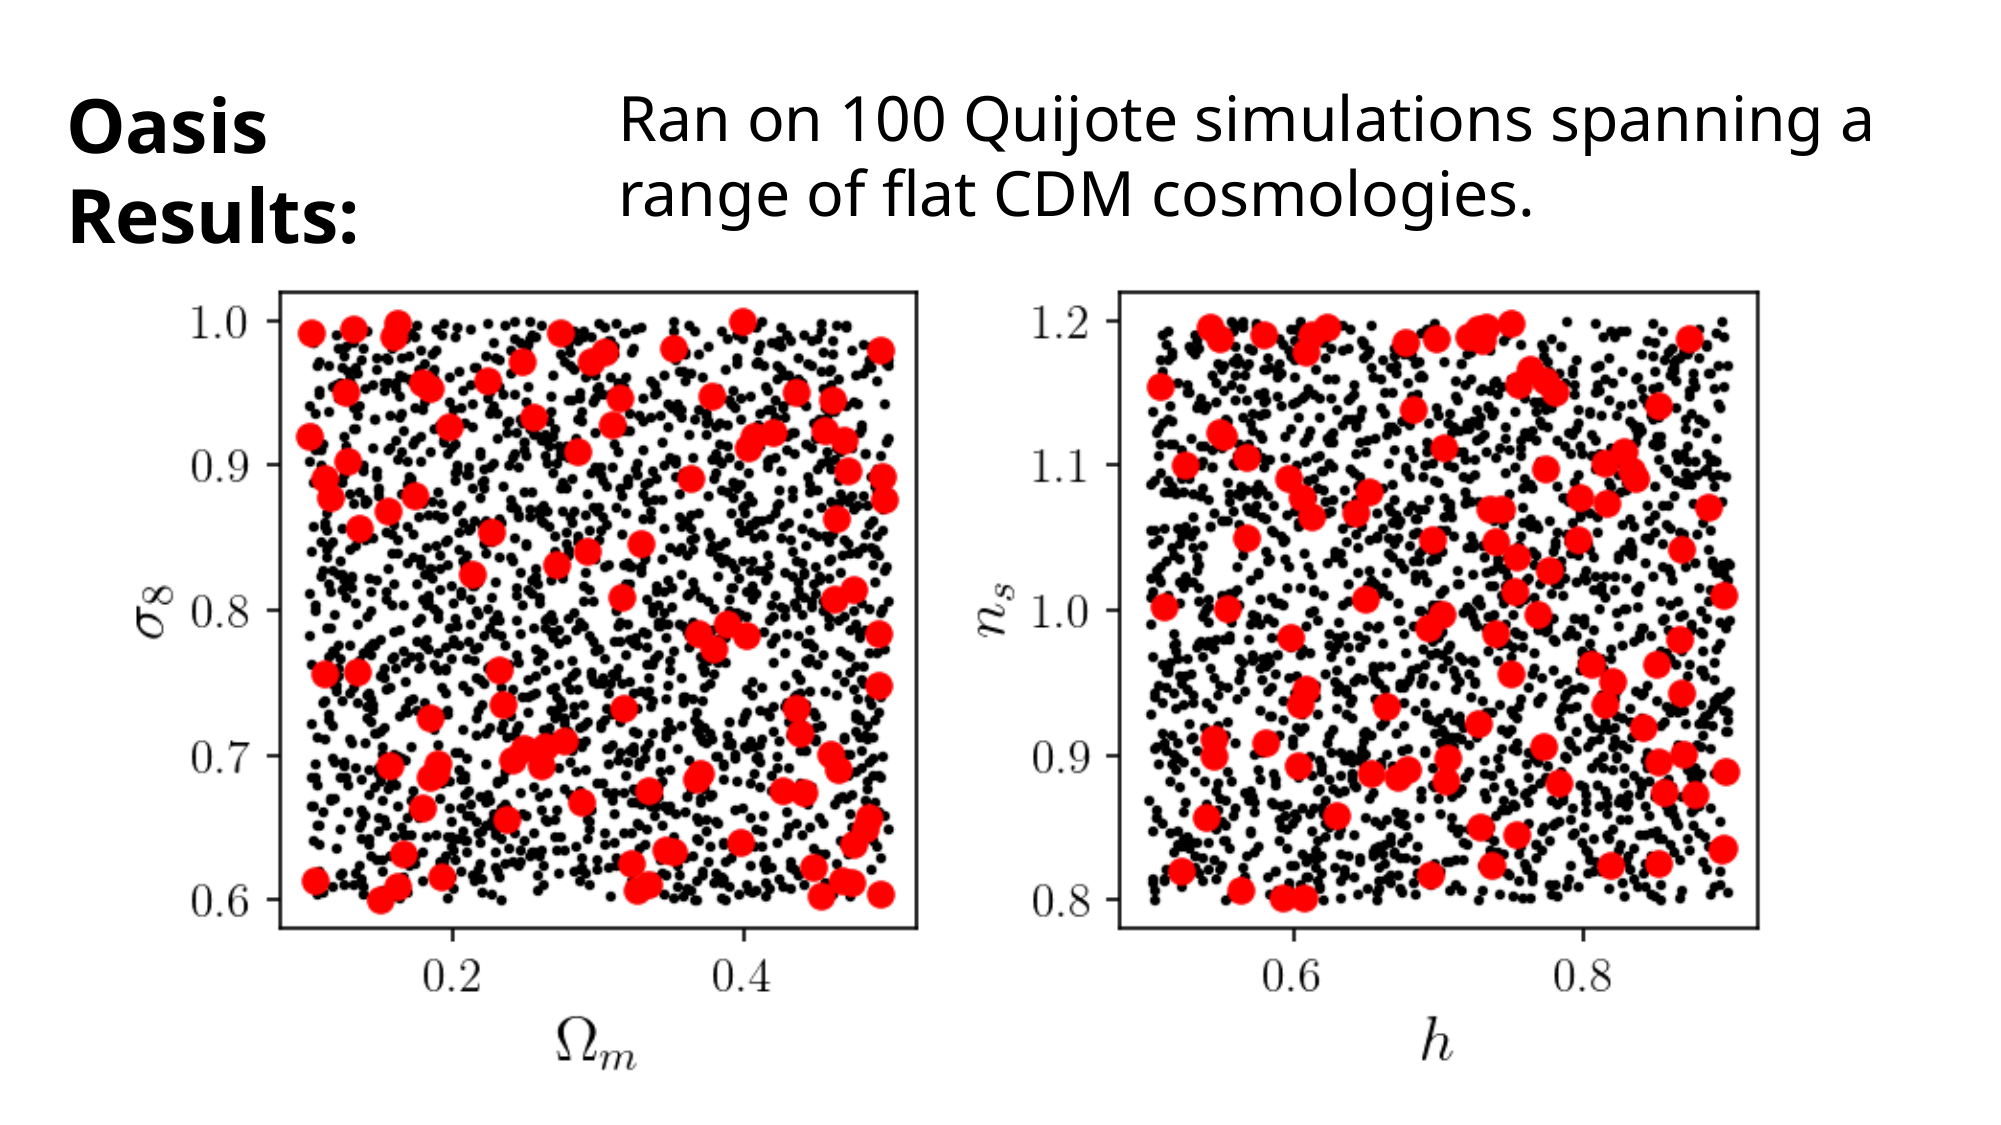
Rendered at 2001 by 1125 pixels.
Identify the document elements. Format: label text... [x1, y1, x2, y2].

text_box Oasis Results: [51, 71, 585, 266]
picture [91, 264, 1787, 1101]
